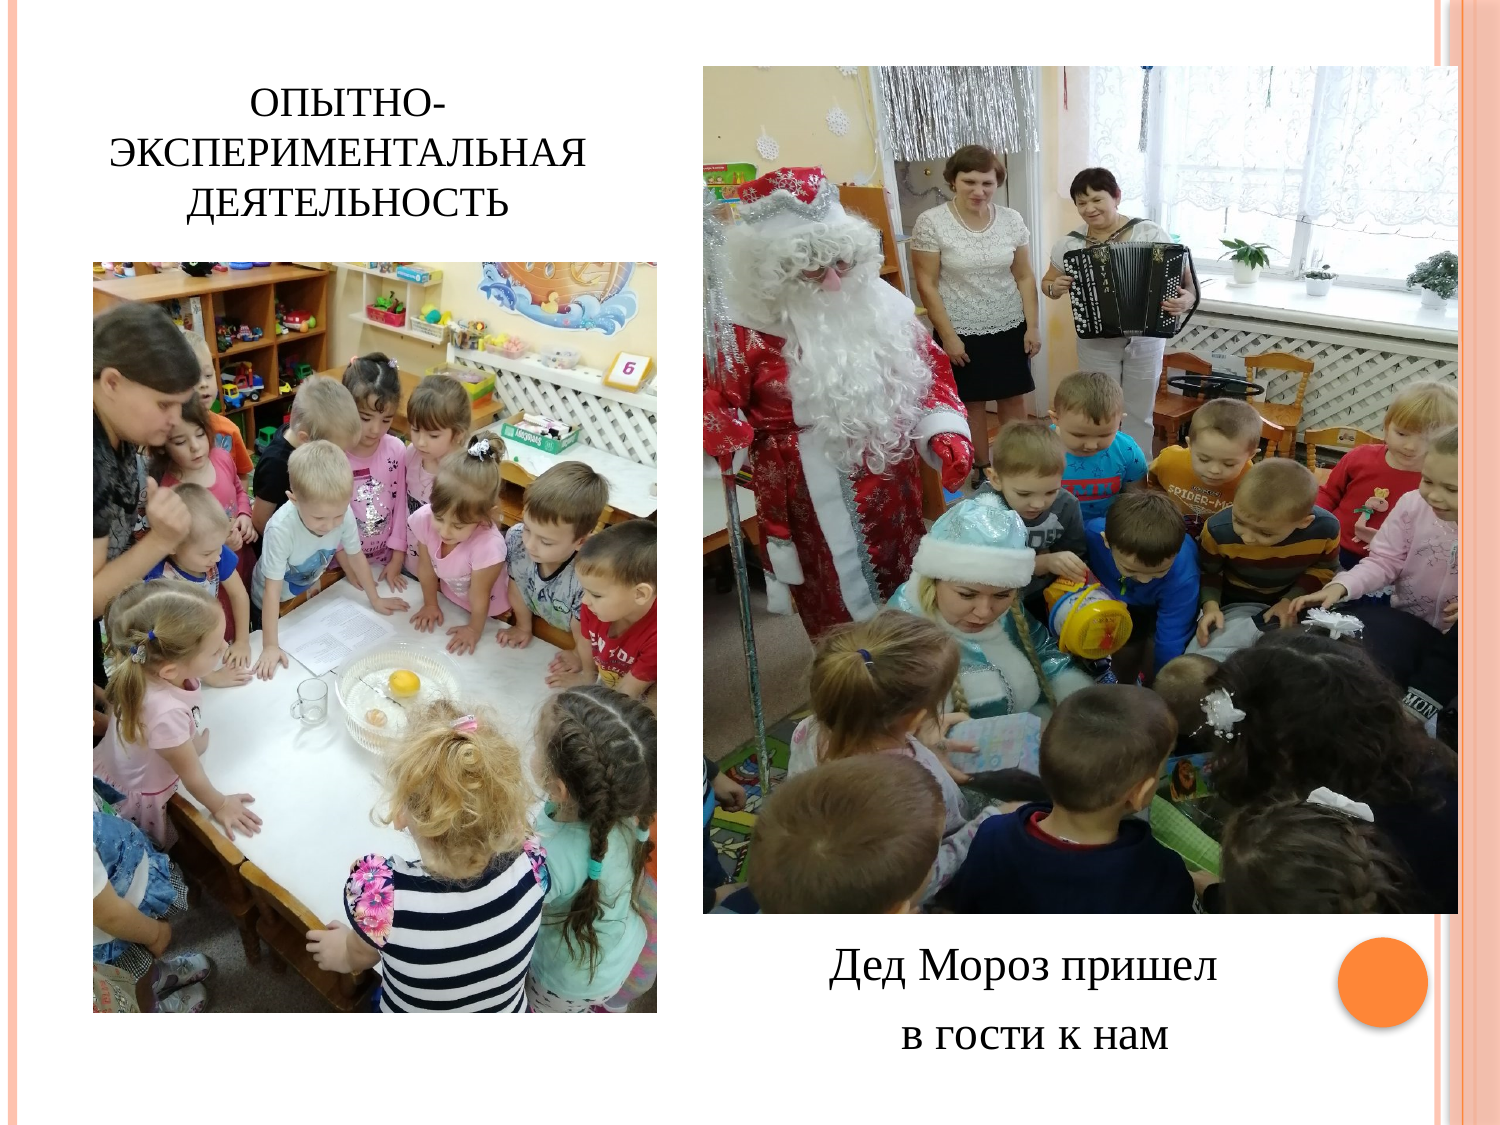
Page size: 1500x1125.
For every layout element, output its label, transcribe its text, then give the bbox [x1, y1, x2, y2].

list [93, 261, 657, 1013]
title Опытно- экспериментальная деятельность [75, 45, 622, 233]
picture [702, 65, 1459, 915]
list Дед Мороз пришел в гости к нам [700, 925, 1372, 1067]
